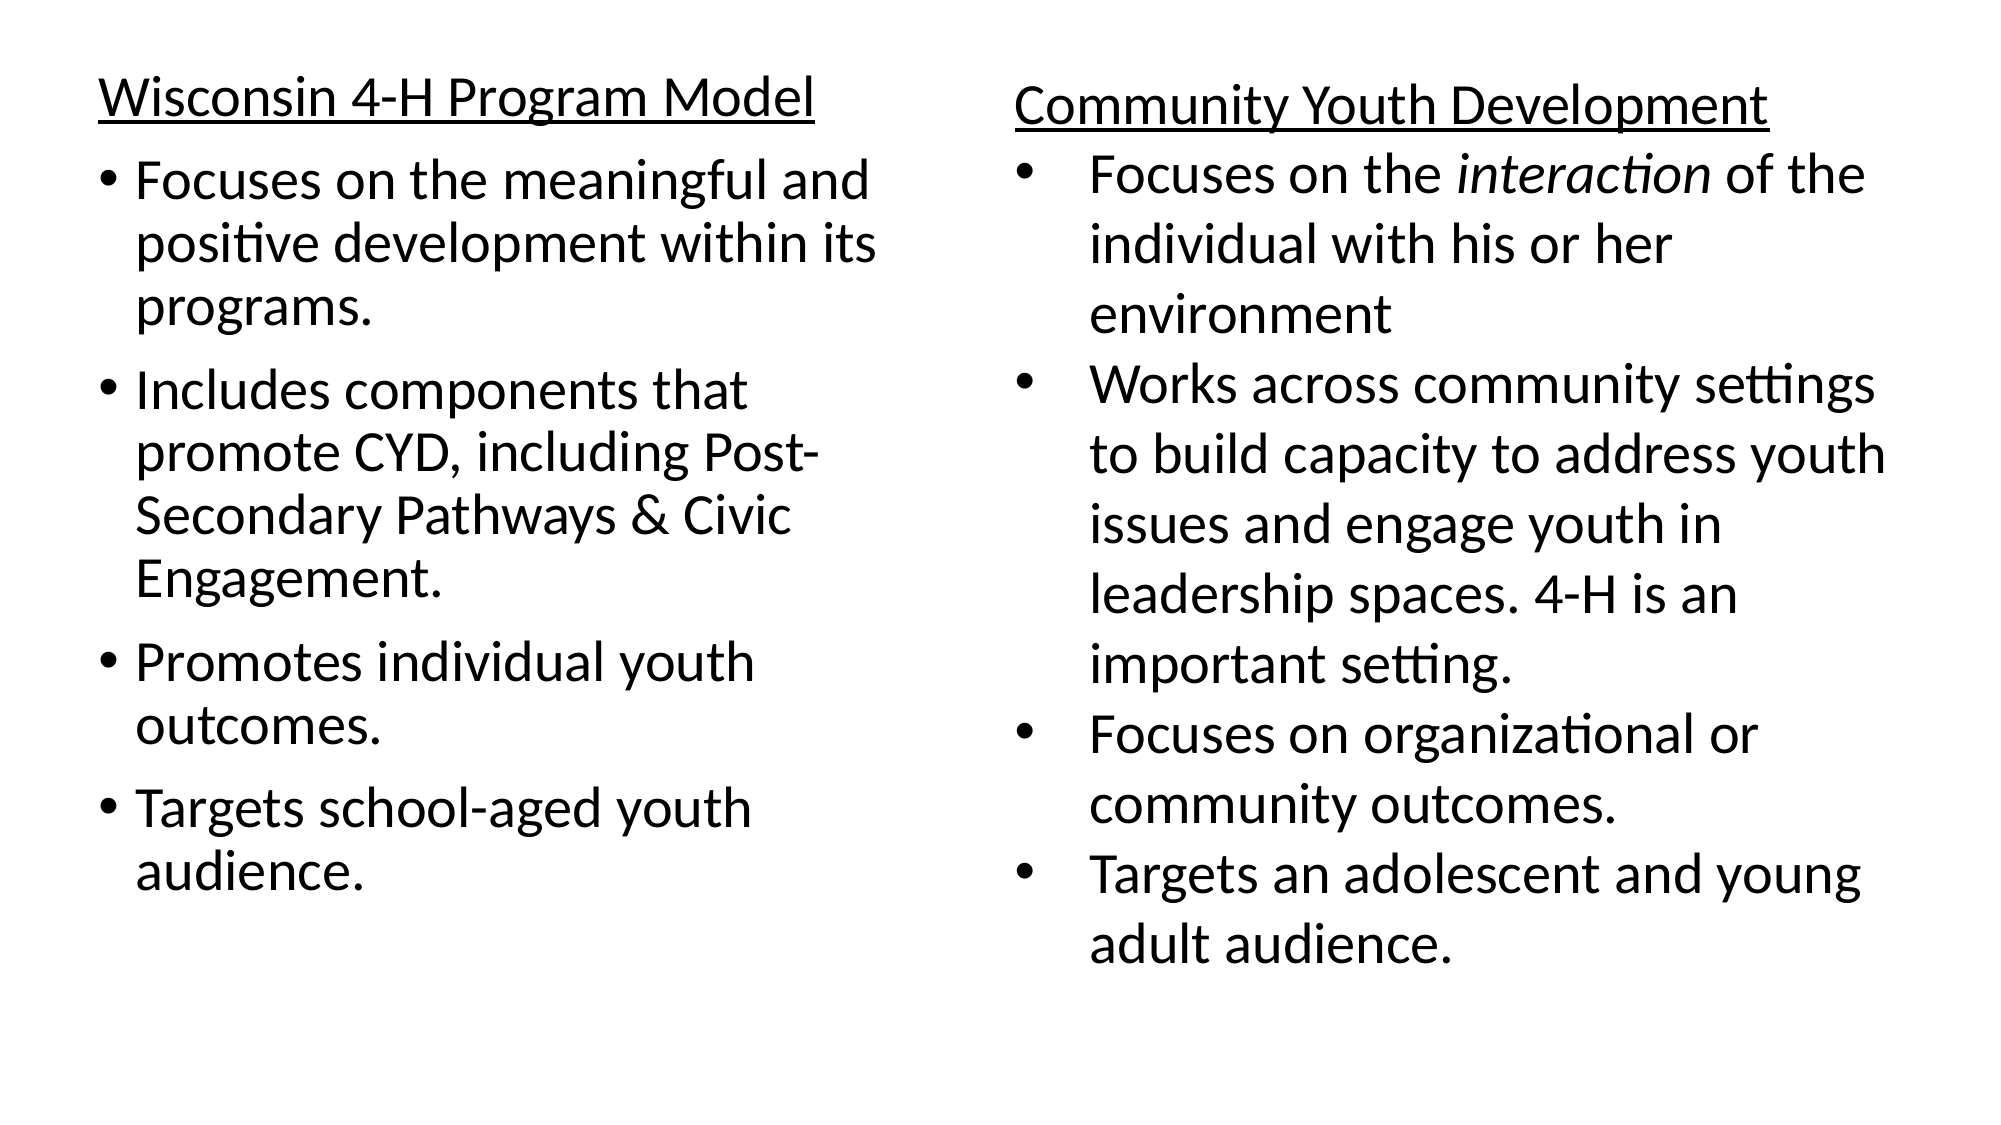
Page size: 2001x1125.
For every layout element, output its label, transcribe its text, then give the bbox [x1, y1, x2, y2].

text_box Community Youth Development Focuses on the interaction of the individual with his or her environment Works across community settings to build capacity to address youth issues and engage youth in leadership spaces. 4-H is an important setting. Focuses on organizational or community outcomes. Targets an adolescent and young adult audience. [999, 58, 1917, 983]
list Wisconsin 4-H Program Model Focuses on the meaningful and positive development within its programs. Includes components that promote CYD, including Post-Secondary Pathways & Civic Engagement. Promotes individual youth outcomes. Targets school-aged youth audience. [83, 58, 967, 1014]
